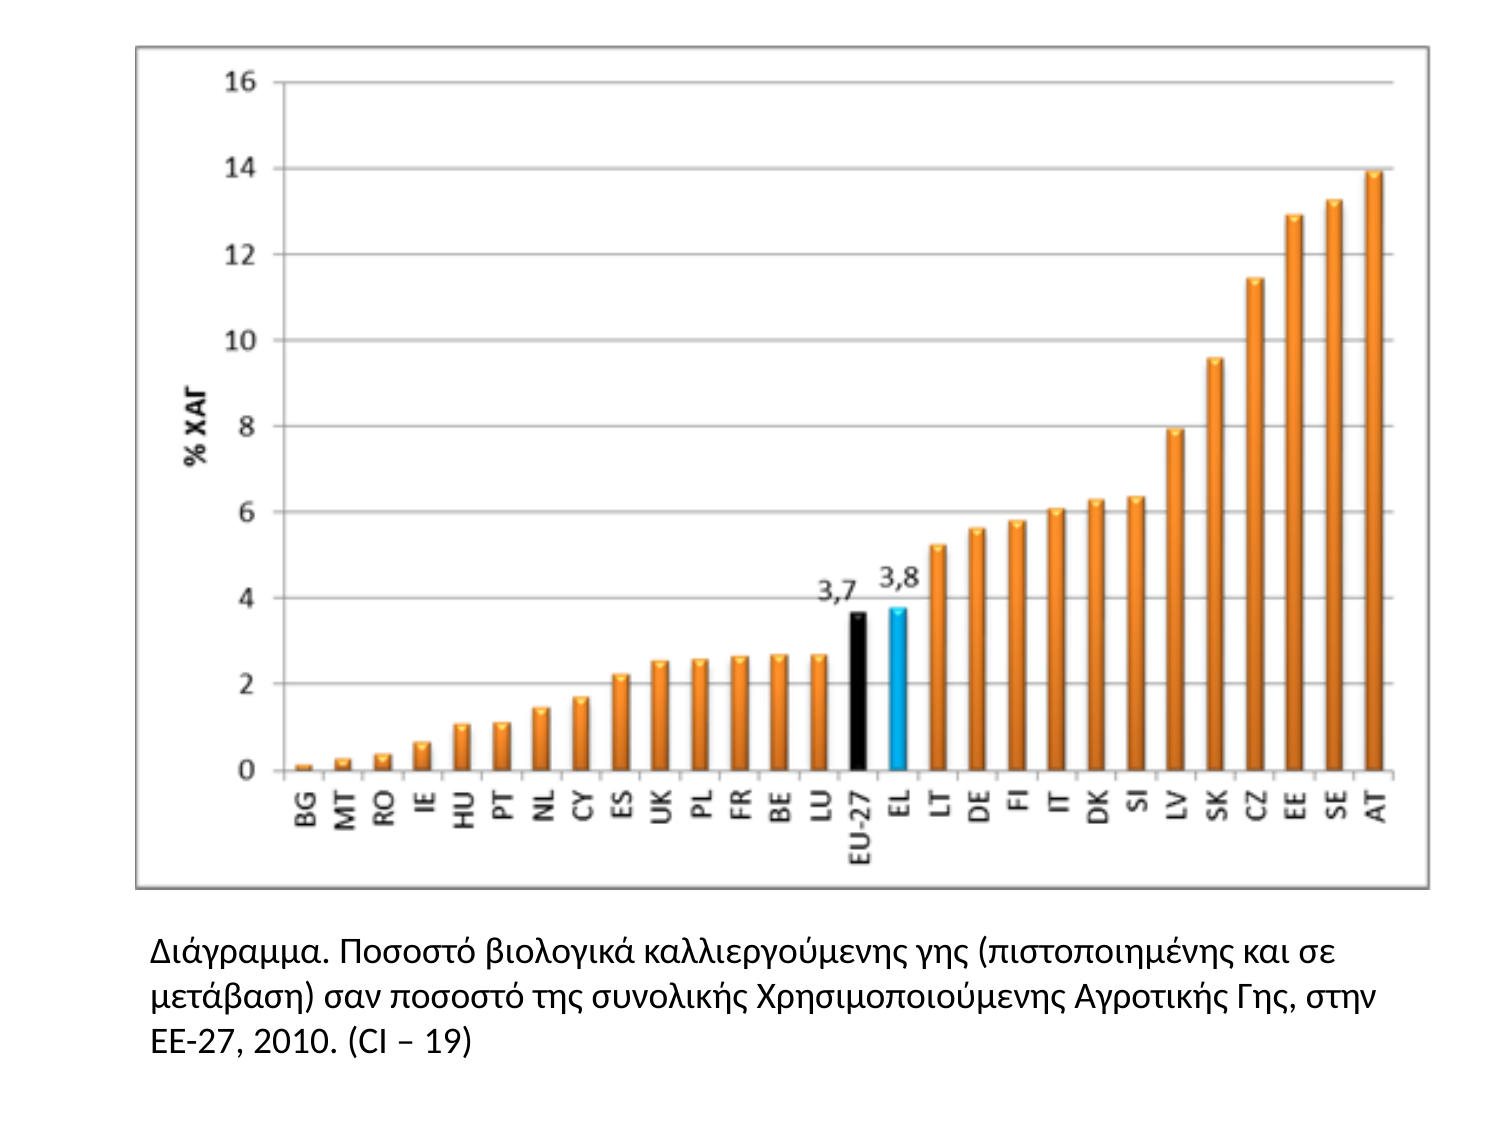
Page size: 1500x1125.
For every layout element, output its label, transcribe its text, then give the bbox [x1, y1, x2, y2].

text_box Διάγραμμα. Ποσοστό βιολογικά καλλιεργούμενης γης (πιστοποιημένης και σε μετάβαση) σαν ποσοστό της συνολικής Χρησιμοποιούμενης Αγροτικής Γης, στην ΕΕ-27, 2010. (CI – 19) [135, 919, 1433, 1069]
picture [135, 44, 1433, 890]
